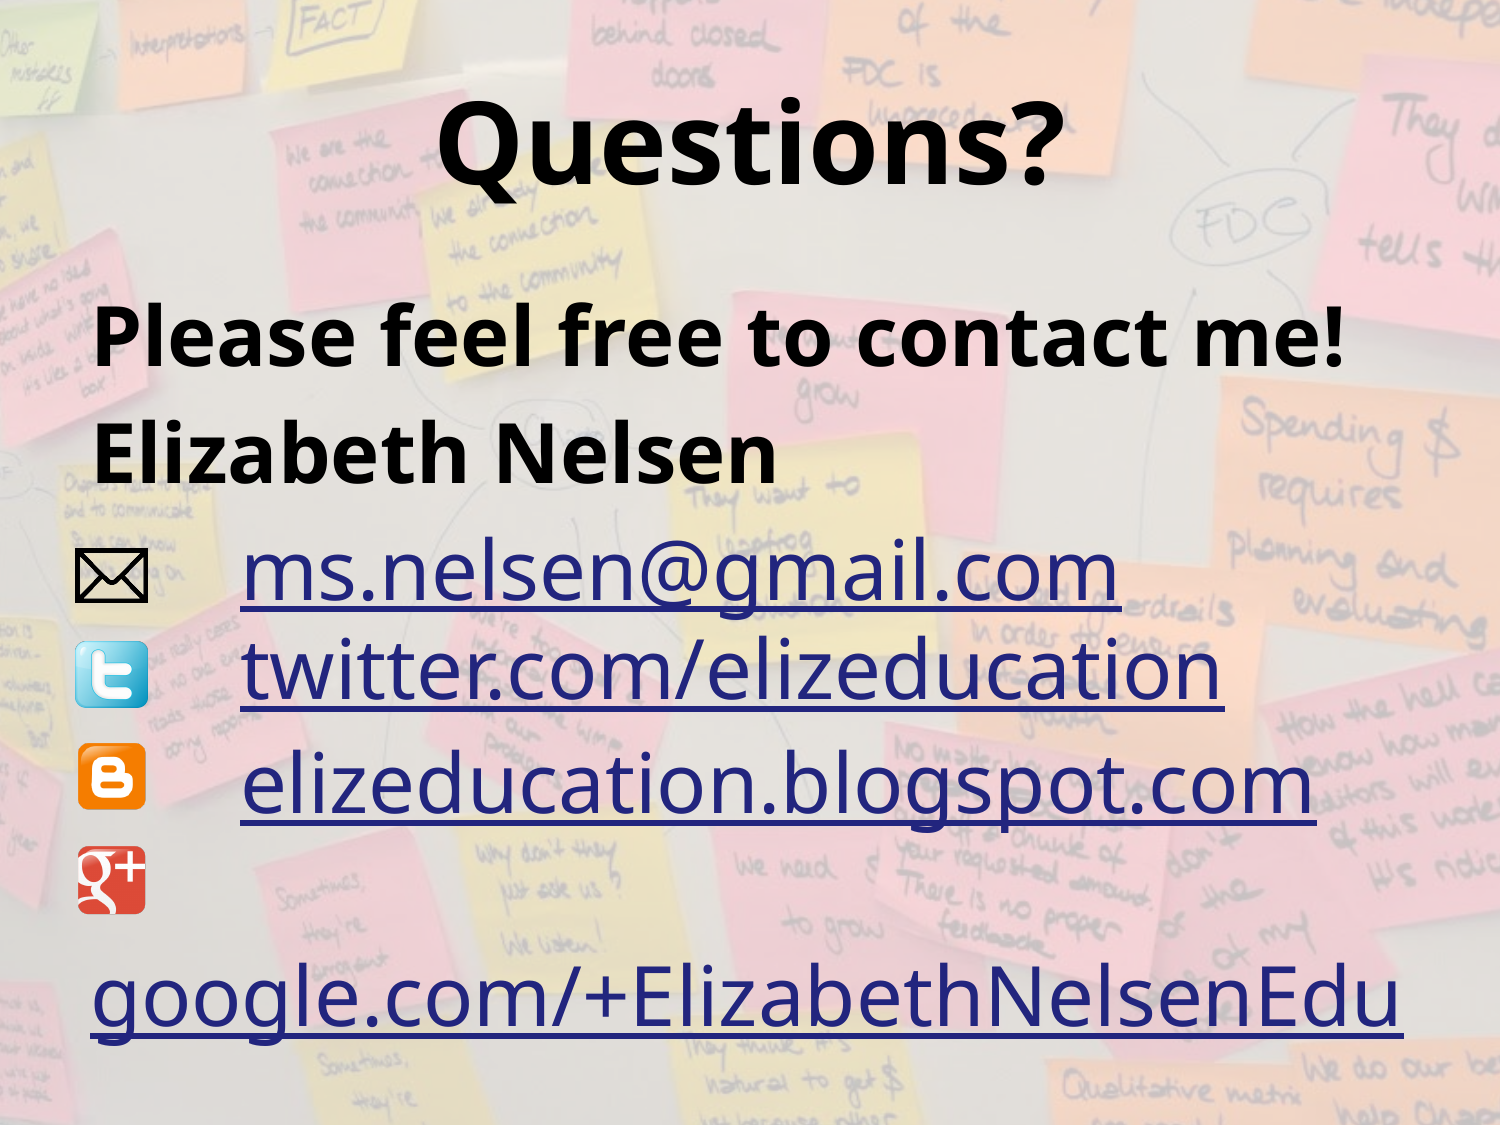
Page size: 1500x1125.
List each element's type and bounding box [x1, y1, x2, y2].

picture [0, 0, 1500, 1125]
text_box [74, 547, 148, 917]
